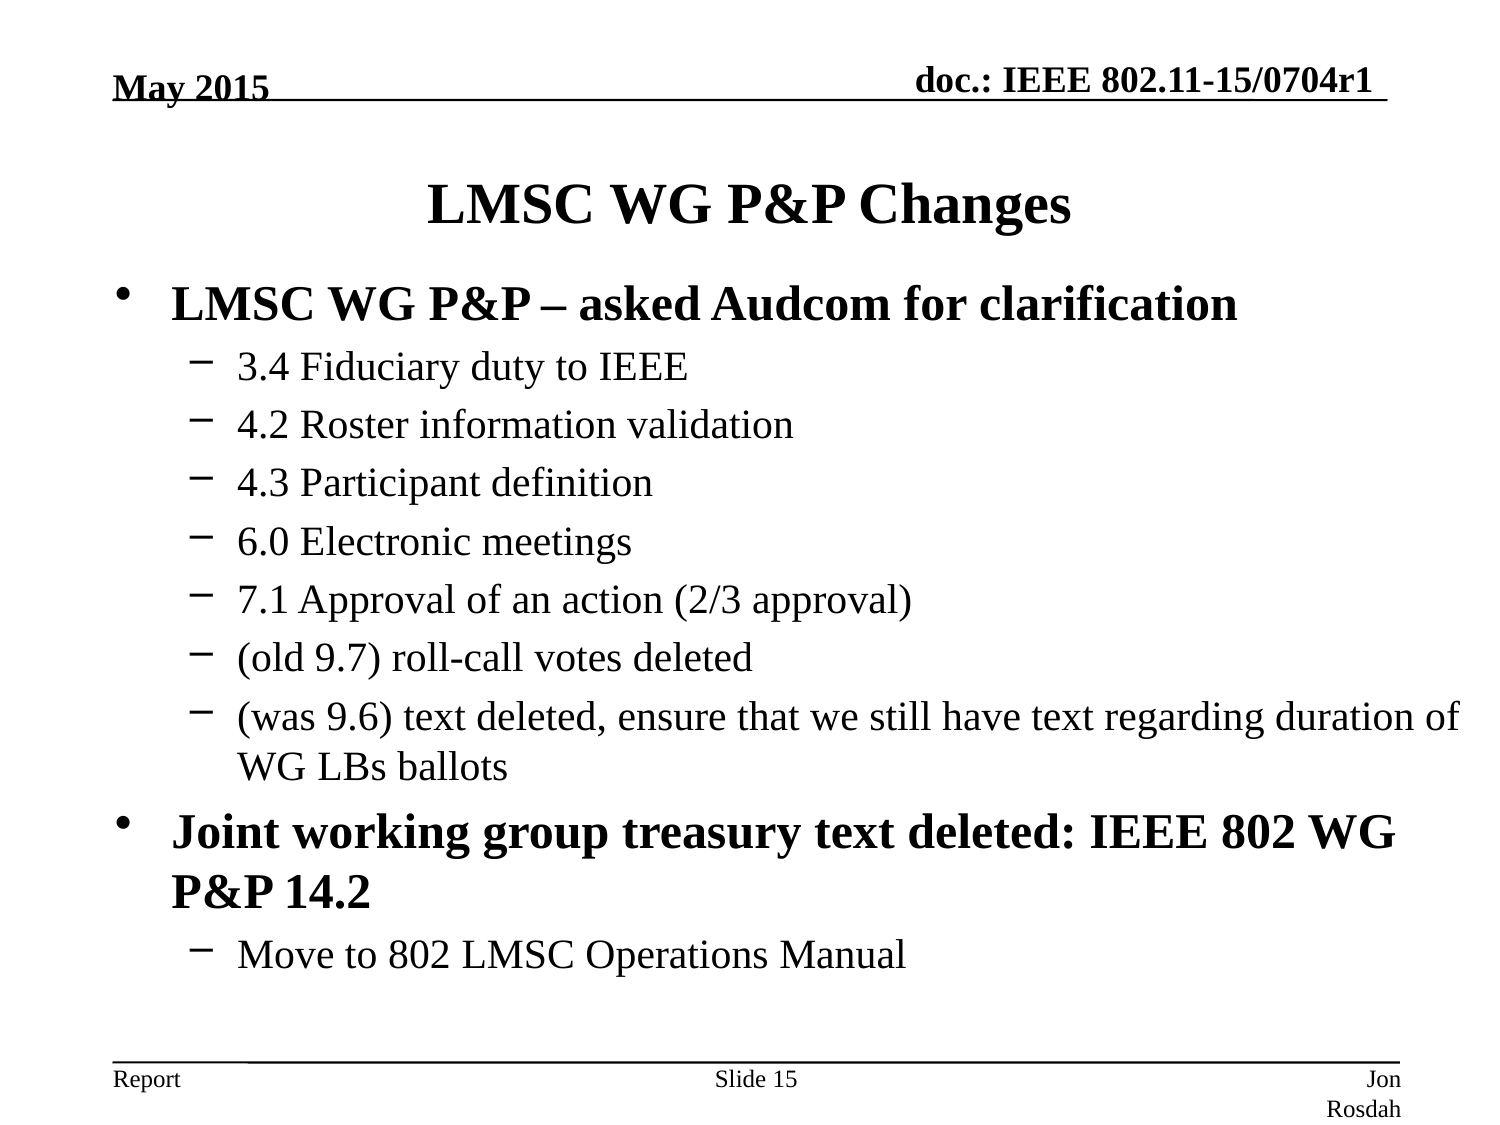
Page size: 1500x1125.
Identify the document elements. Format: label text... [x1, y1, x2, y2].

slide_number Slide 15 [712, 1061, 800, 1093]
list LMSC WG P&P – asked Audcom for clarification 3.4 Fiduciary duty to IEEE 4.2 Roster information validation 4.3 Participant definition 6.0 Electronic meetings 7.1 Approval of an action (2/3 approval) (old 9.7) roll-call votes deleted (was 9.6) text deleted, ensure that we still have text regarding duration of WG LBs ballots Joint working group treasury text deleted: IEEE 802 WG P&P 14.2 Move to 802 LMSC Operations Manual [99, 262, 1488, 1038]
footer Jon Rosdahl, CSR [1324, 1061, 1402, 1093]
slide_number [112, 62, 401, 109]
title LMSC WG P&P Changes [24, 112, 1476, 288]
